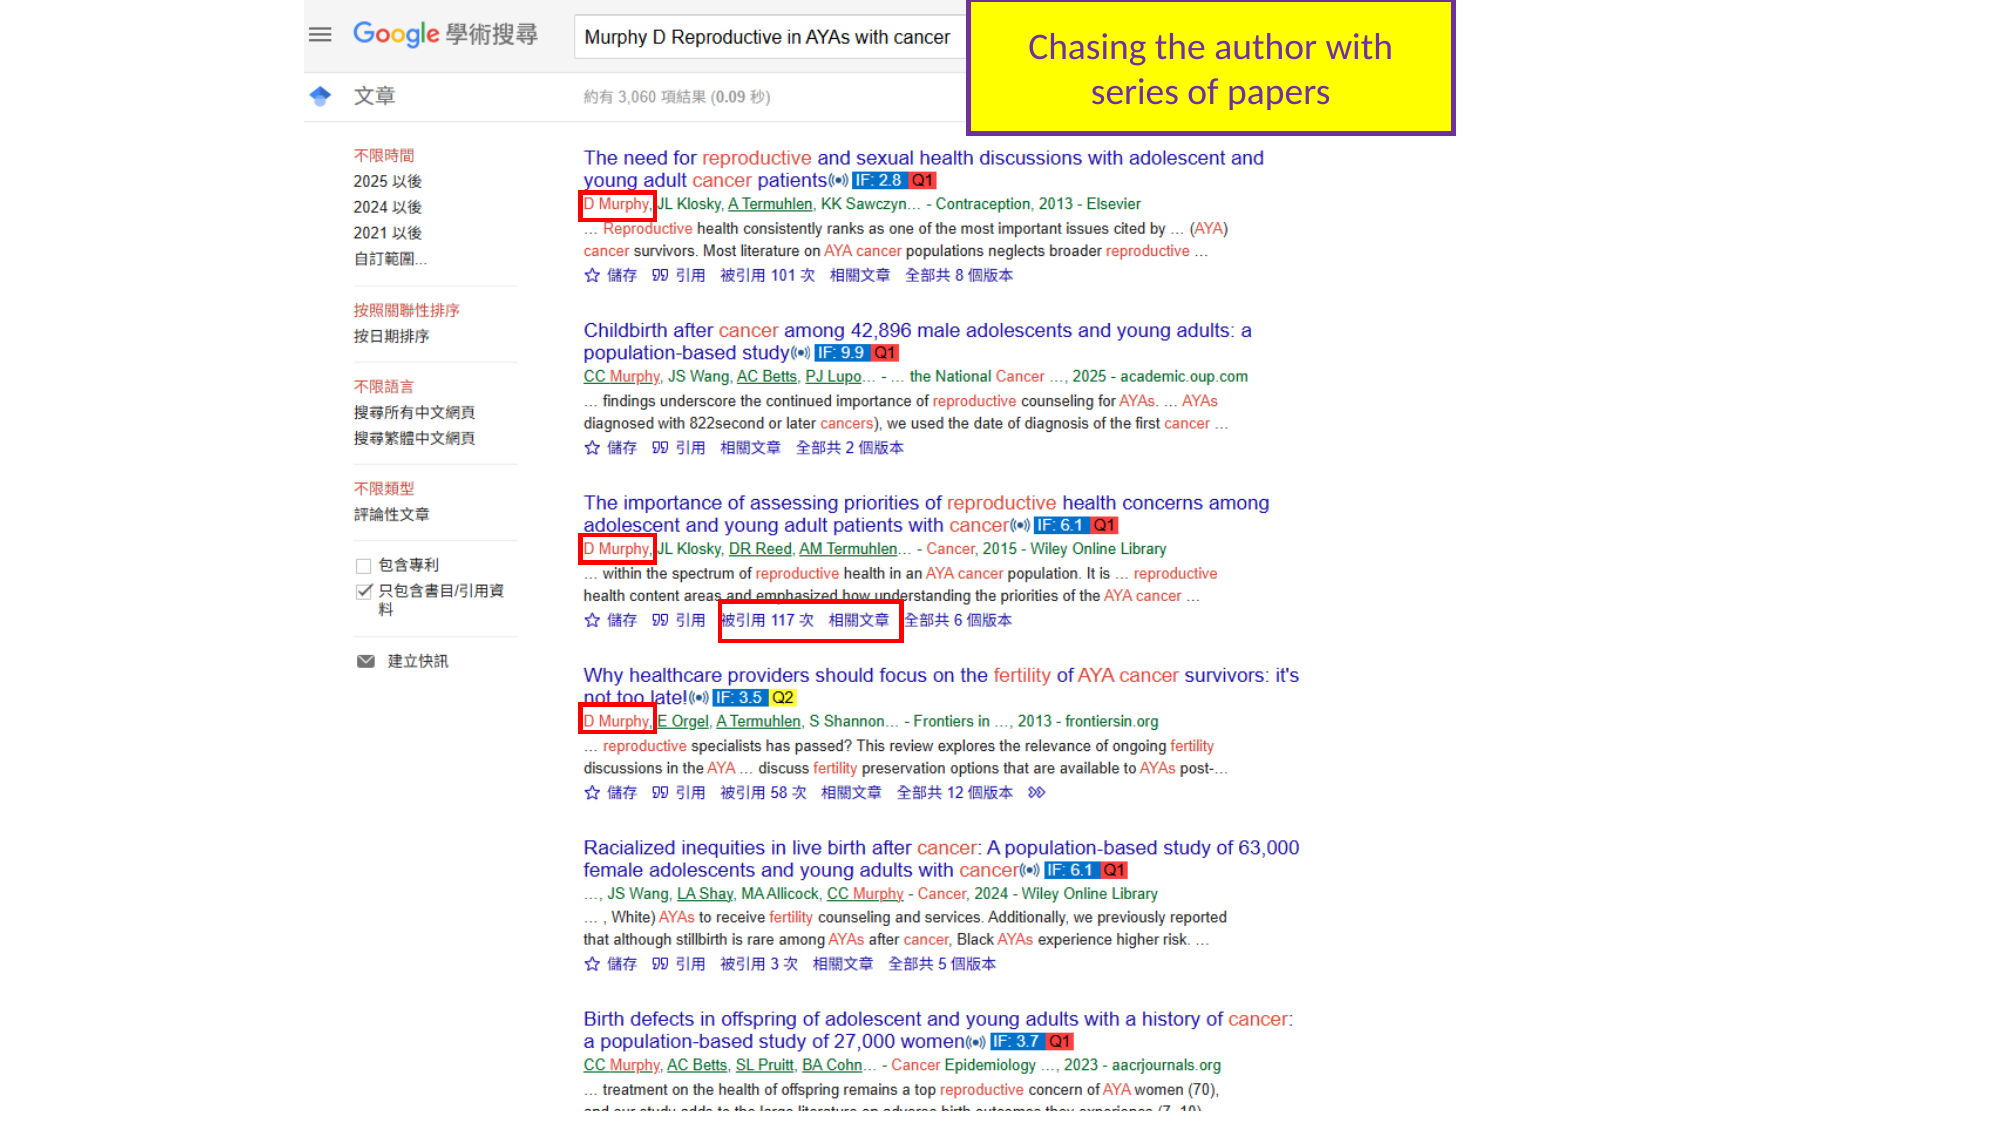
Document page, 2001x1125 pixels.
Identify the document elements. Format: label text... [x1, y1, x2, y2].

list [304, 0, 1386, 1111]
text_box Chasing the author with series of papers [1386, 0, 1454, 134]
